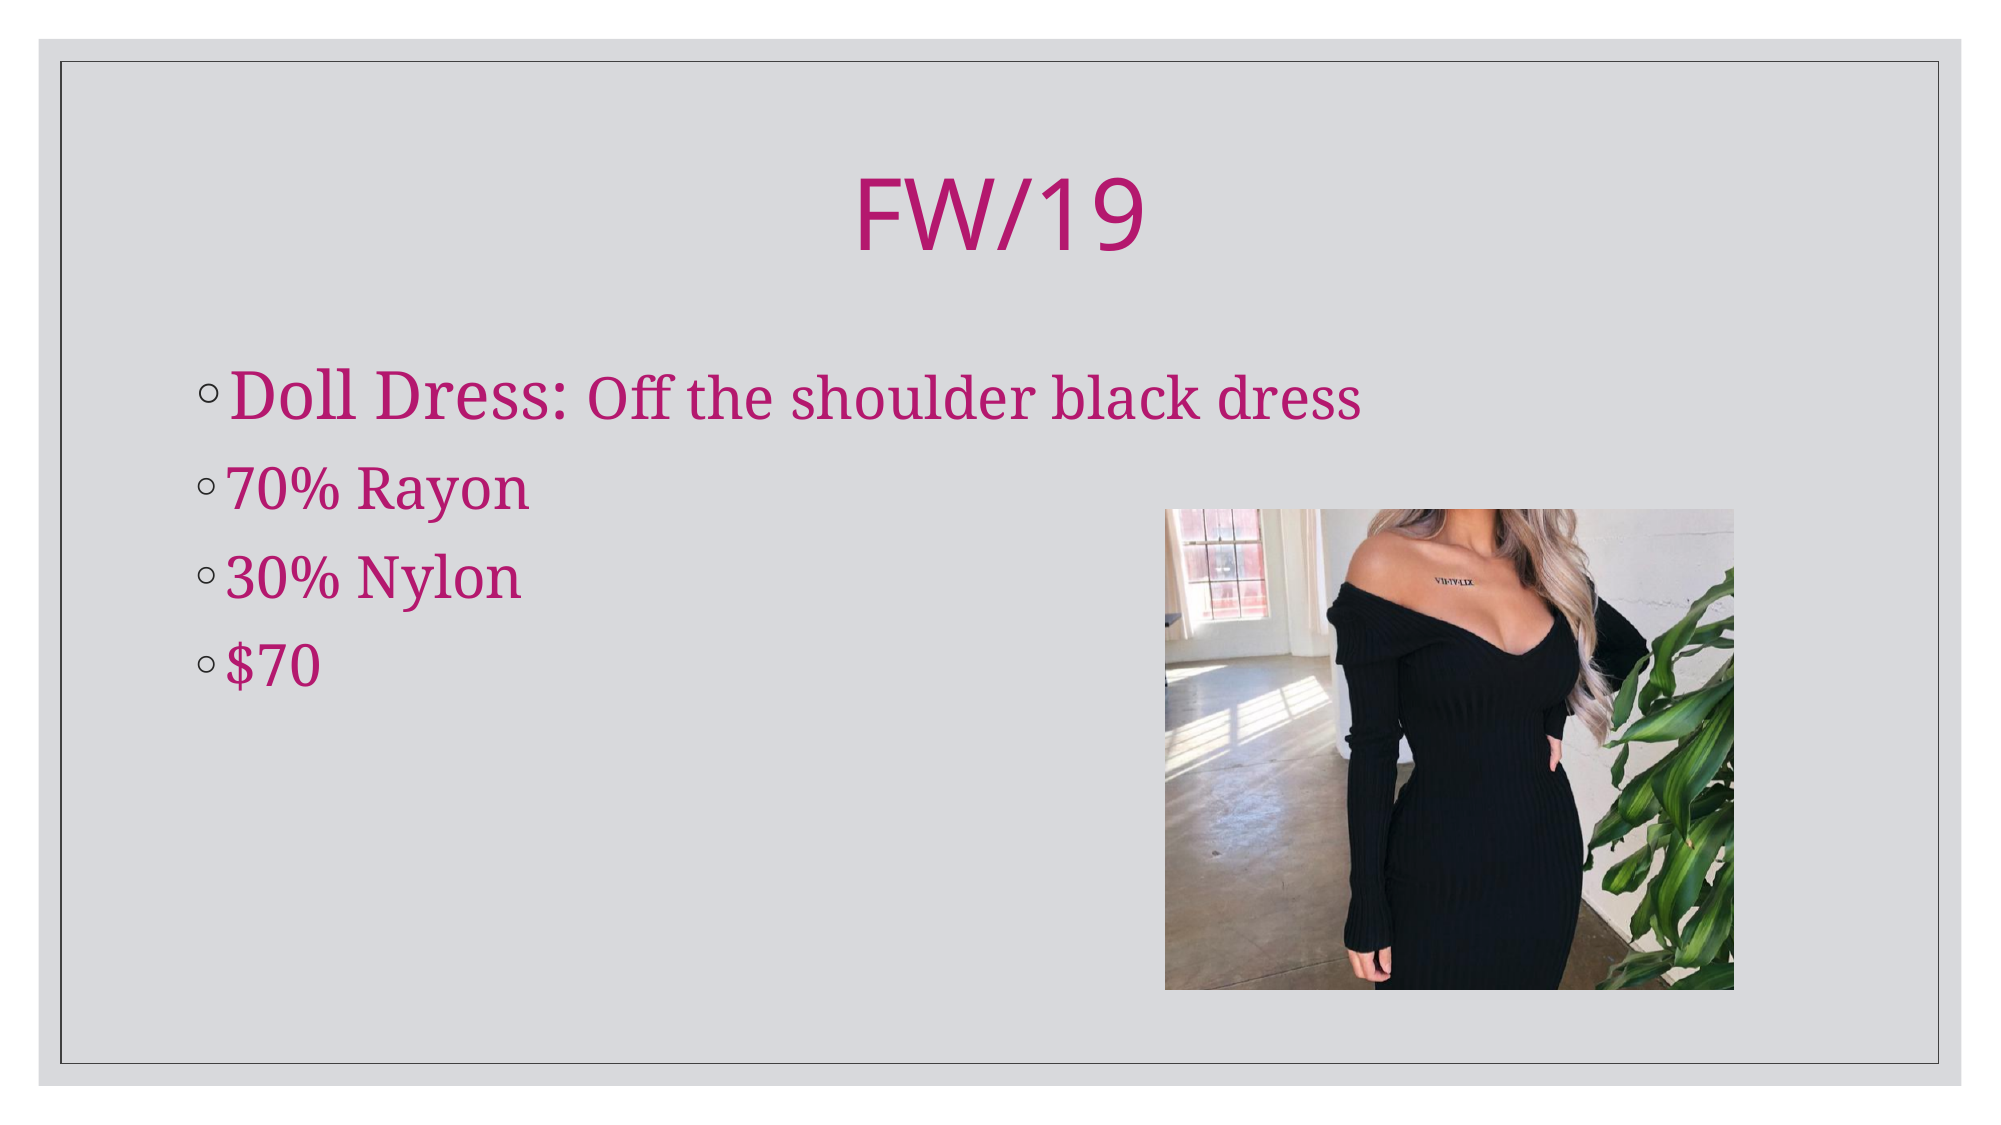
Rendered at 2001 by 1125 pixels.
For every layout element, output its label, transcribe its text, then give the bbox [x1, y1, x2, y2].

picture [1165, 509, 1734, 990]
title FW/19 [174, 105, 1825, 331]
list Doll Dress: Off the shoulder black dress 70% Rayon 30% Nylon $70 [174, 345, 1825, 990]
